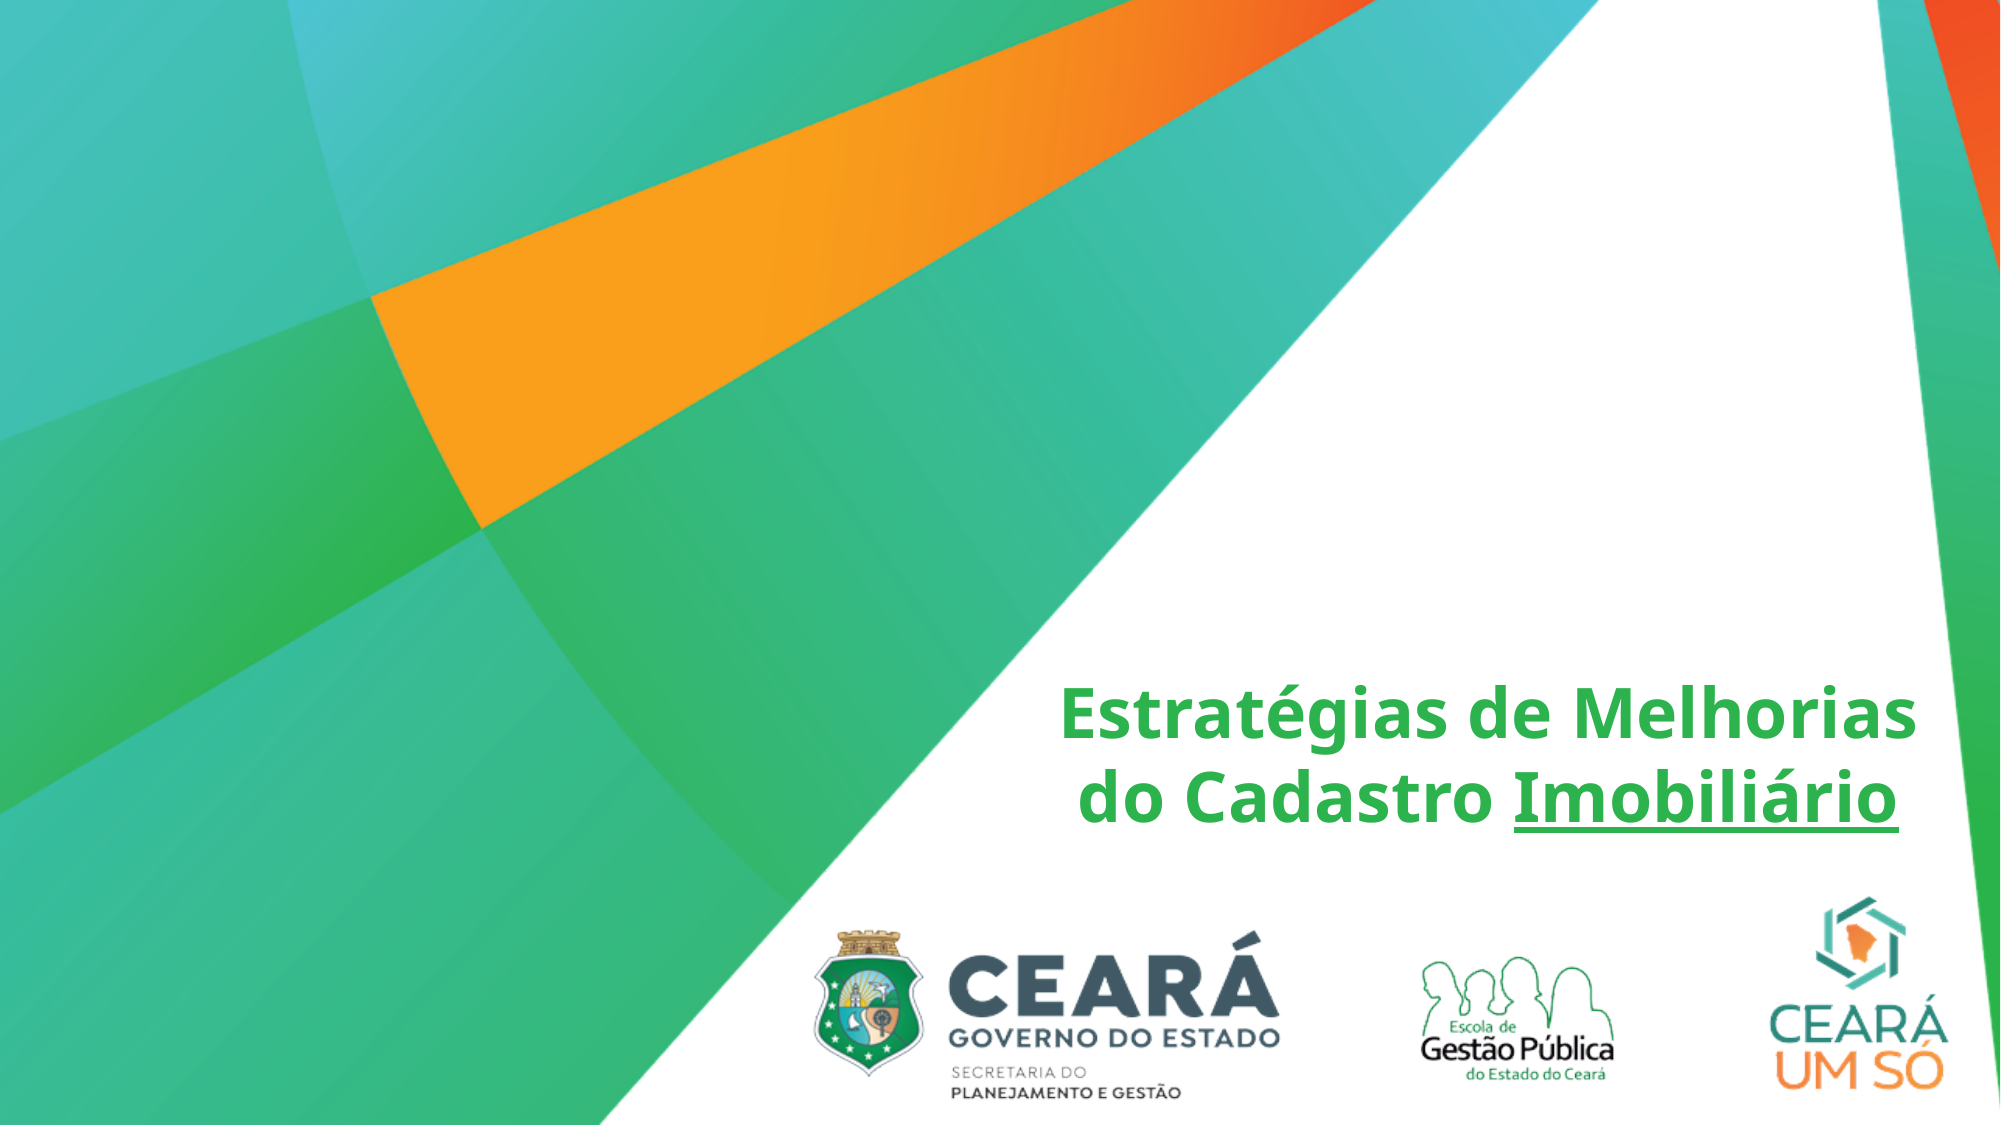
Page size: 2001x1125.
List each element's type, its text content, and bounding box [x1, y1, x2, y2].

title Estratégias de Melhorias do Cadastro Imobiliário [1034, 627, 1943, 878]
picture [0, 0, 2001, 1125]
